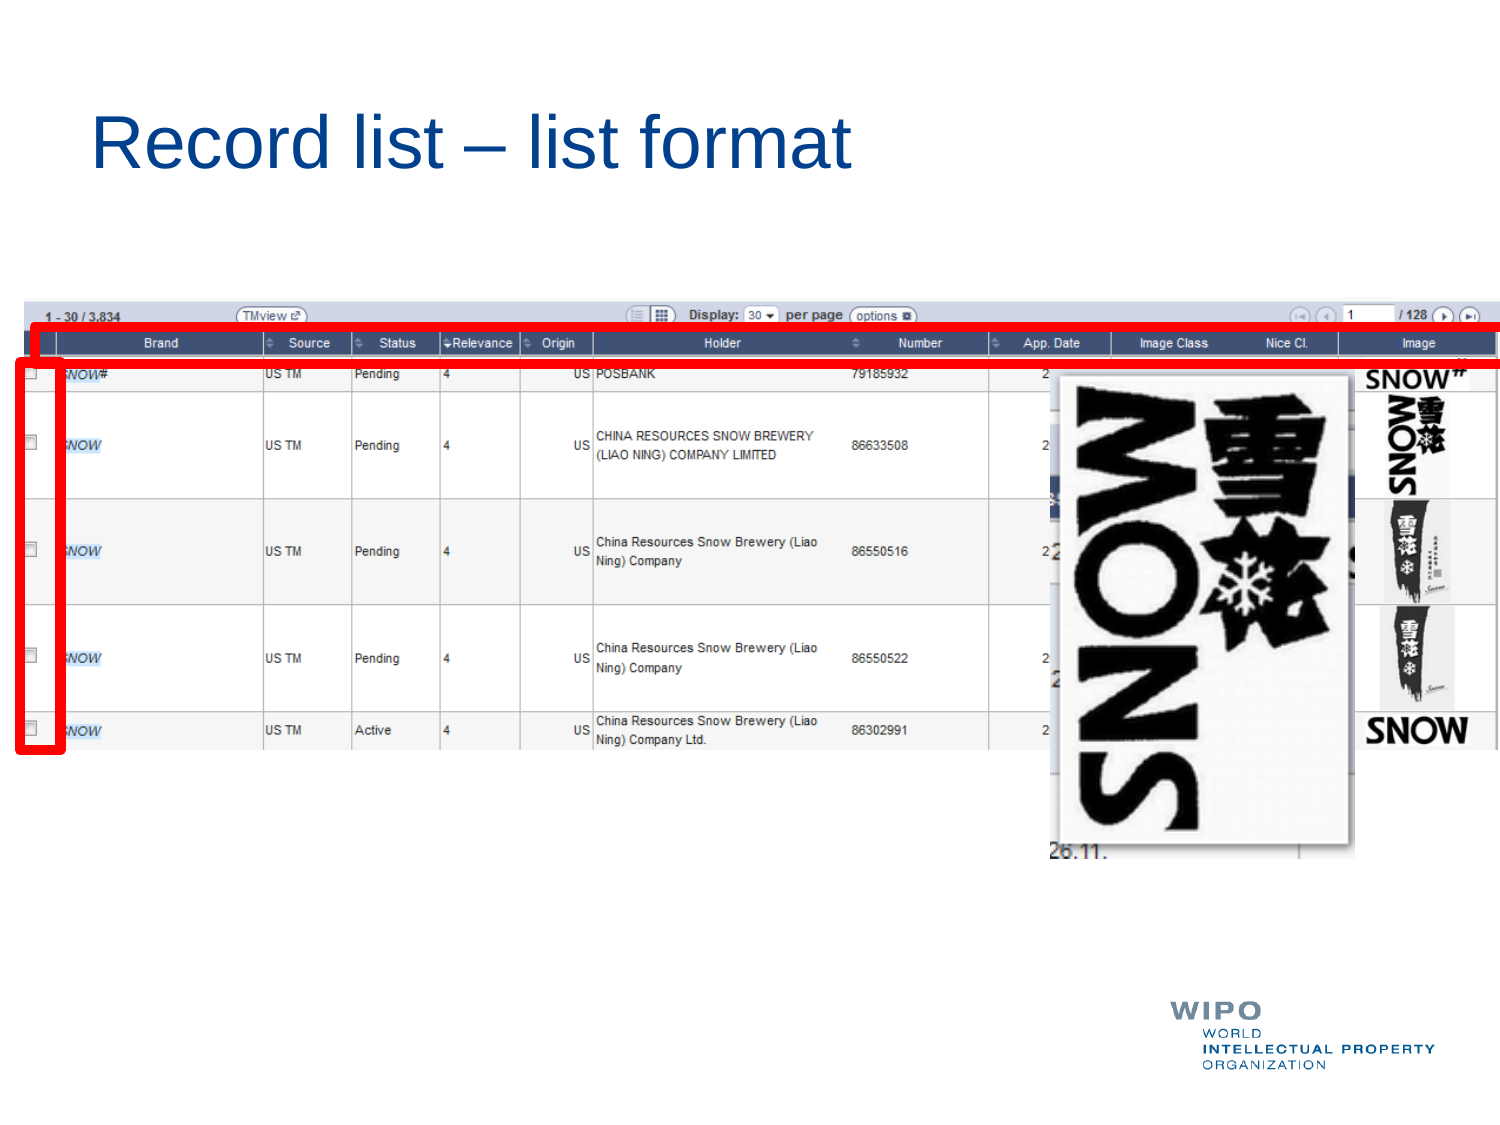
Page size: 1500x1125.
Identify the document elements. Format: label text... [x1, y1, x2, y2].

title Record list – list format [75, 45, 1425, 233]
picture [0, 0, 1500, 1125]
